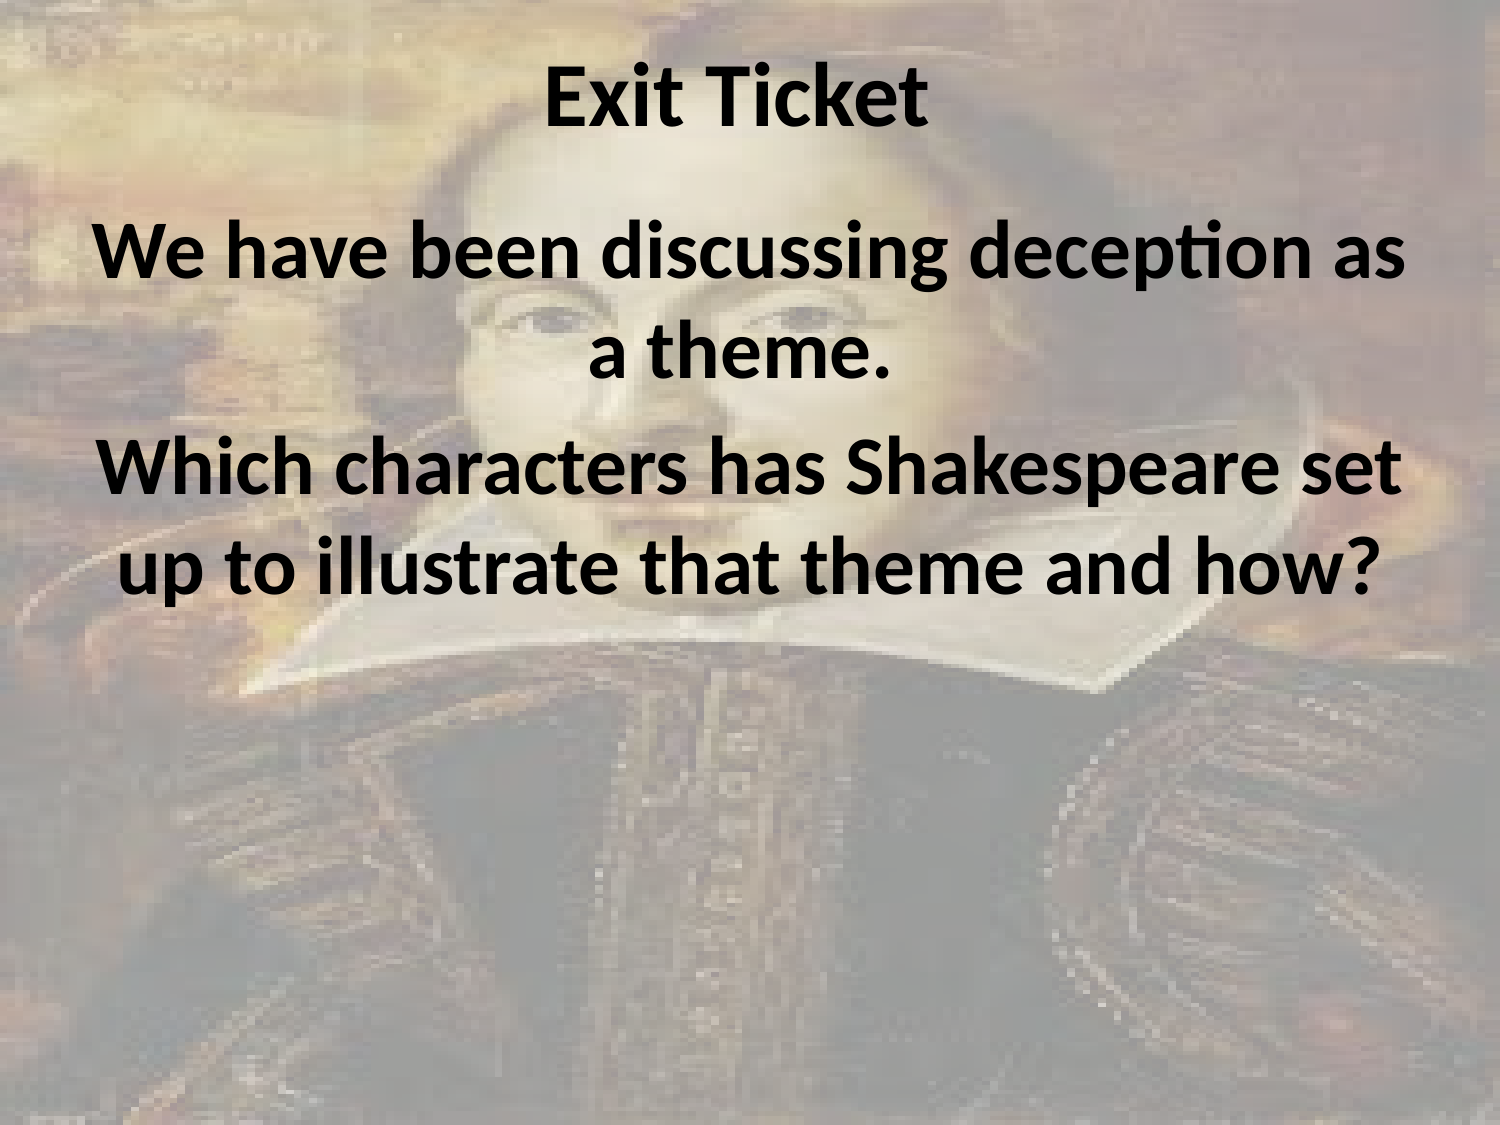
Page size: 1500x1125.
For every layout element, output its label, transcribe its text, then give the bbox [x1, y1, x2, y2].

title Exit Ticket [62, 12, 1413, 168]
list We have been discussing deception as a theme. Which characters has Shakespeare set up to illustrate that theme and how? [75, 187, 1425, 930]
